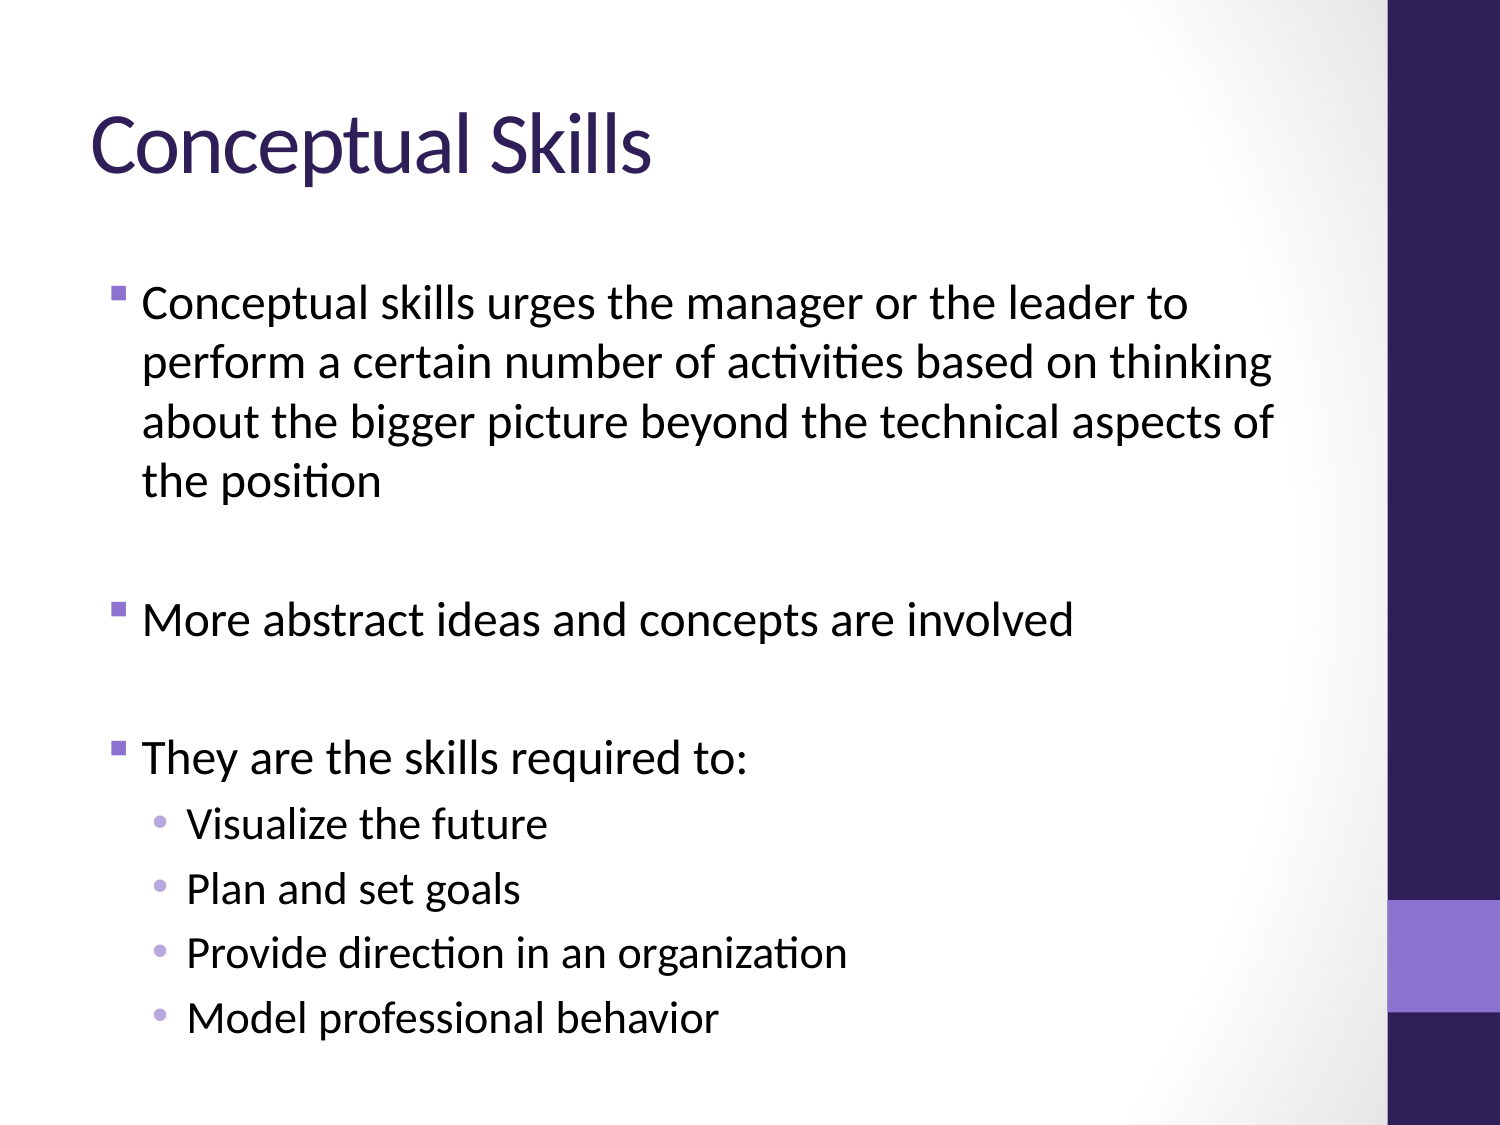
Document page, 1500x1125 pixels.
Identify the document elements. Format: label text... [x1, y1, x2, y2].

picture [0, 0, 1387, 1125]
list Conceptual skills urges the manager or the leader to perform a certain number of activities based on thinking about the bigger picture beyond the technical aspects of the position More abstract ideas and concepts are involved They are the skills required to: Visualize the future Plan and set goals Provide direction in an organization Model professional behavior [75, 262, 1325, 1050]
title Conceptual Skills [75, 45, 1325, 233]
